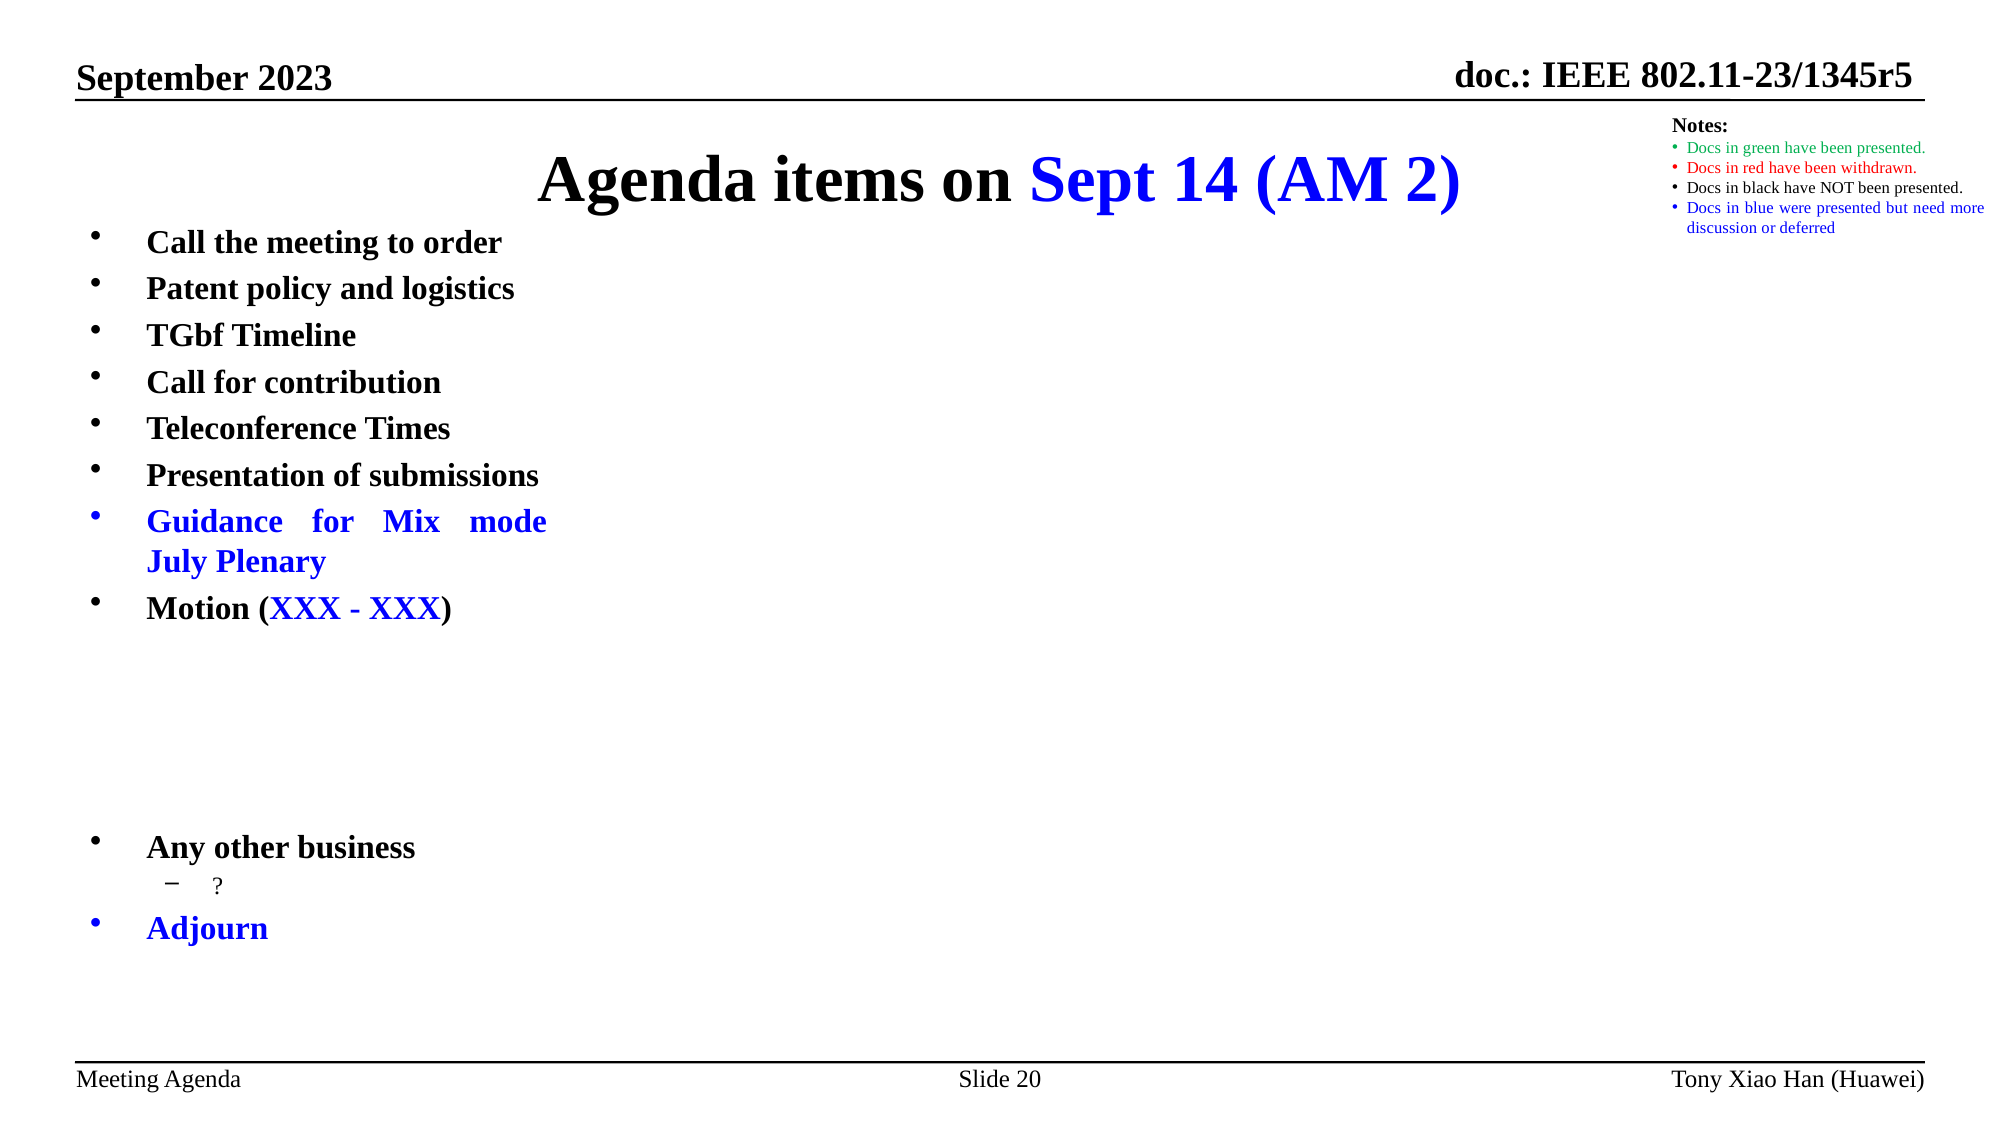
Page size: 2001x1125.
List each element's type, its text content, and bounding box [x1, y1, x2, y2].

text_box Agenda items on Sept 14 (AM 2) [362, 87, 1638, 263]
text_box Notes: Docs in green have been presented. Docs in red have been withdrawn. Docs in black have NOT been presented. Docs in blue were presented but need more discussion or deferred [1657, 104, 2000, 246]
text_box Call the meeting to order Patent policy and logistics TGbf Timeline Call for contribution Teleconference Times Presentation of submissions Guidance for Mix mode July Plenary Motion (XXX - XXX) Any other business ? Adjourn [75, 212, 563, 1058]
